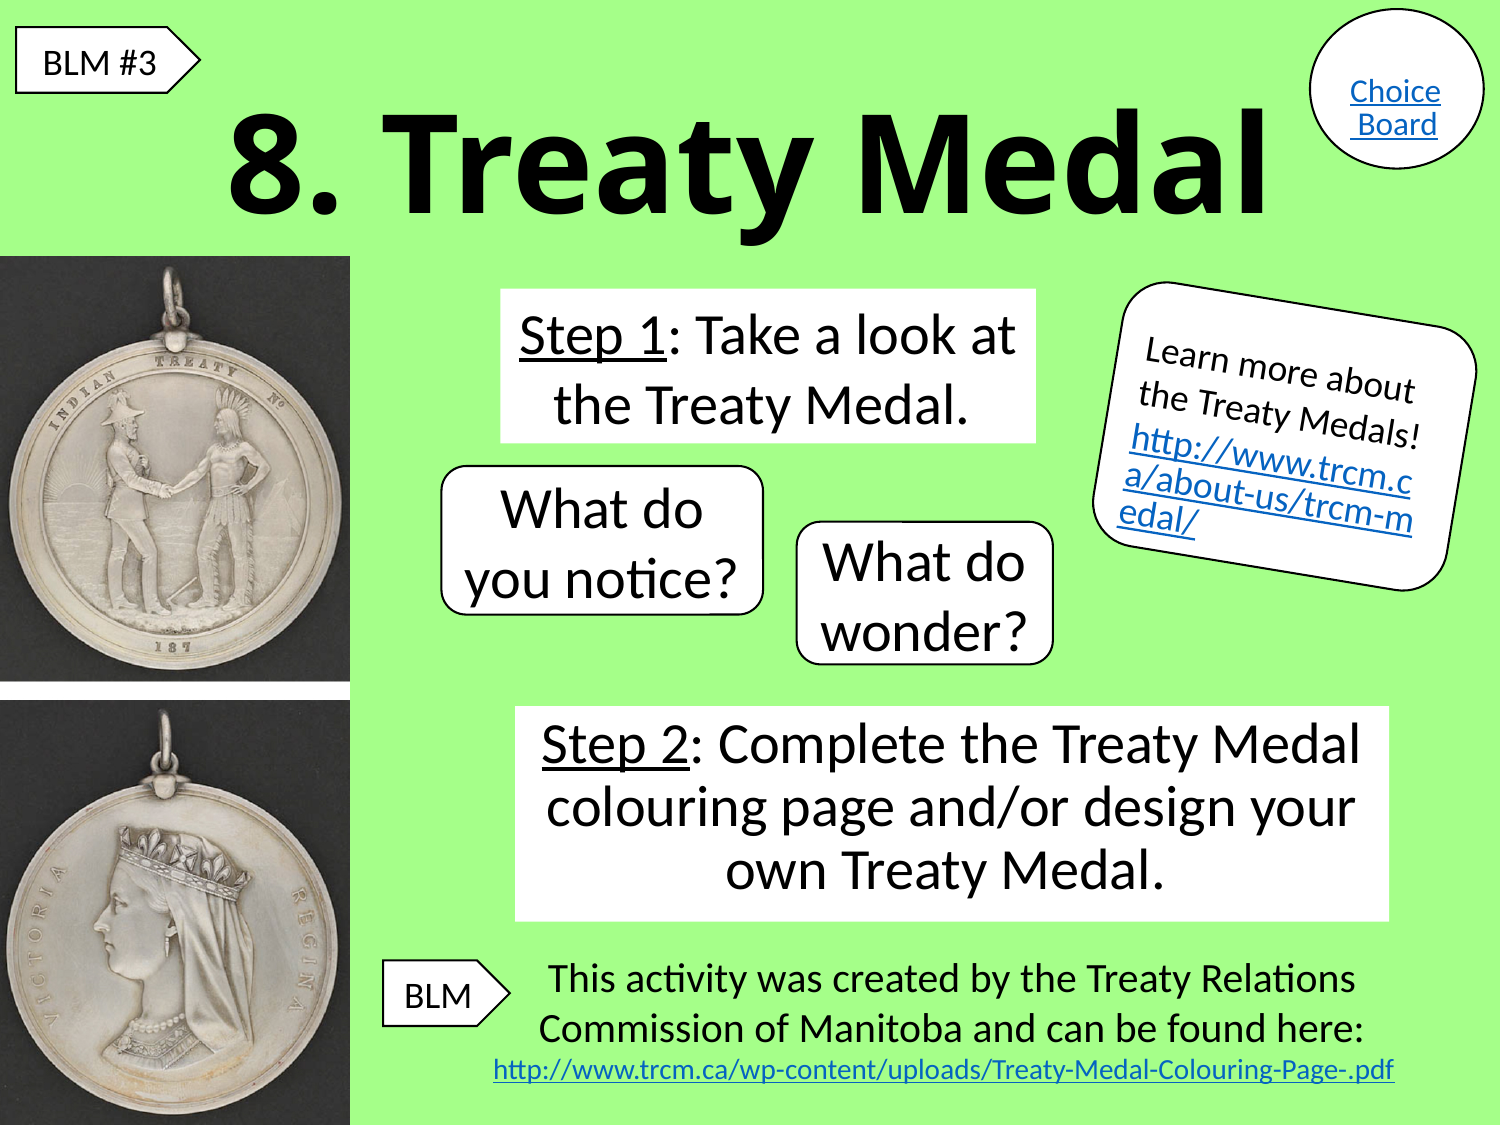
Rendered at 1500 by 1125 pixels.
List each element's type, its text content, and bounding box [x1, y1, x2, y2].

text_box This activity was created by the Treaty Relations Commission of Manitoba and can be found here: http://www.trcm.ca/wp-content/uploads/Treaty-Medal-Colouring-Page-.pdf [478, 943, 1426, 1093]
text_box Learn more about the Treaty Medals! http://www.trcm.ca/about-us/trcm-medal/ [1092, 281, 1478, 592]
text_box BLM [382, 959, 512, 1028]
text_box Step 1: Take a look at the Treaty Medal. [500, 288, 1036, 444]
list Step 2: Complete the Treaty Medal colouring page and/or design your own Treaty Medal. [515, 706, 1390, 922]
title 8. Treaty Medal [103, 59, 1397, 278]
text_box What do wonder? [795, 520, 1054, 666]
picture [0, 256, 350, 1125]
text_box What do you notice? [440, 464, 765, 616]
text_box Choice Board [1308, 8, 1485, 170]
text_box BLM #3 [15, 26, 202, 94]
